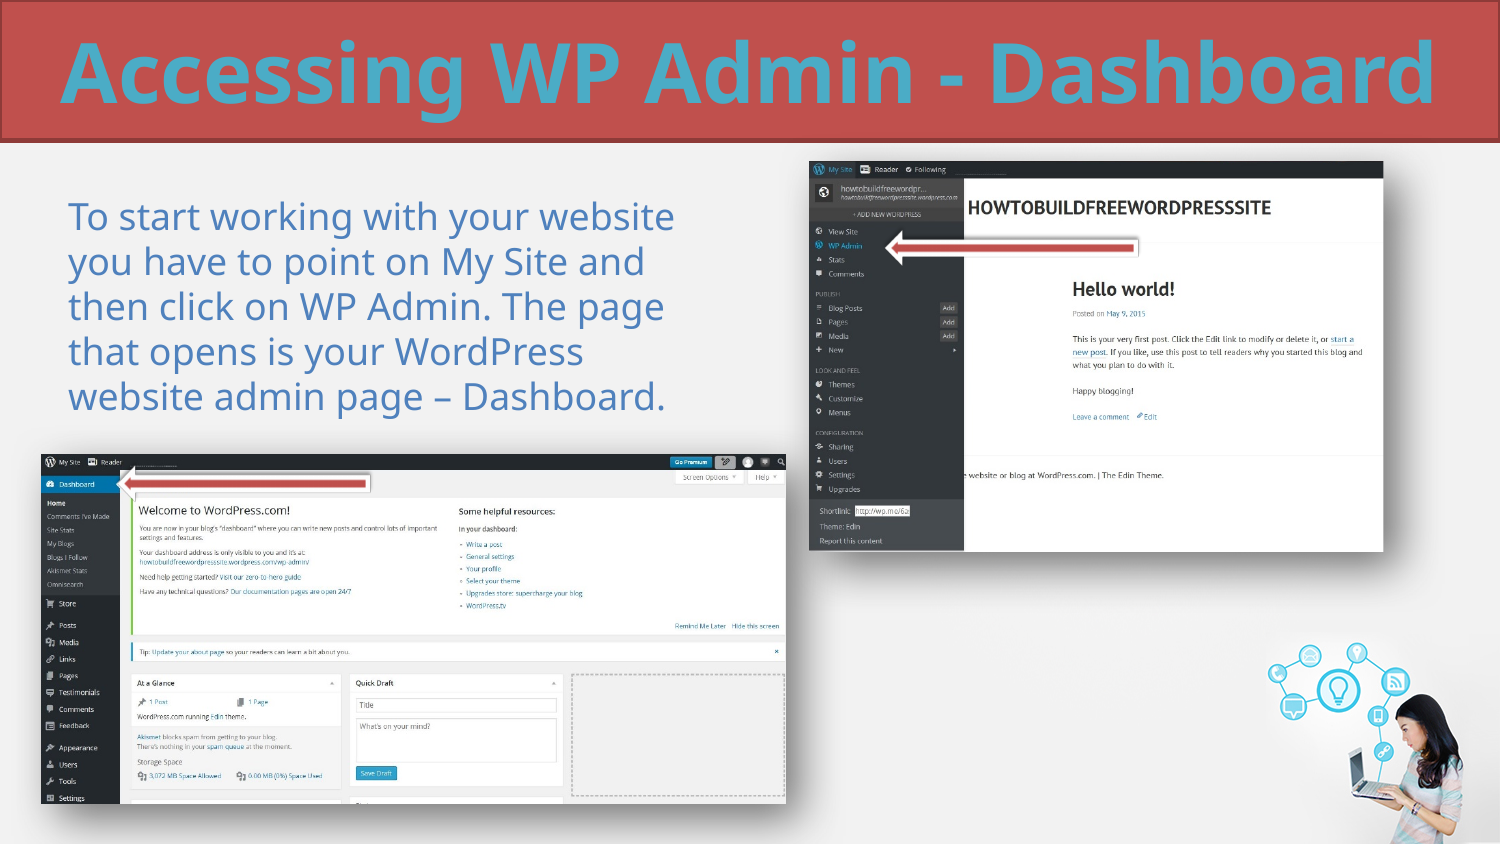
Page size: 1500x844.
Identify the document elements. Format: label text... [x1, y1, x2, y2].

list To start working with your website you have to point on My Site and then click on WP Admin. The page that opens is your WordPress website admin page – Dashboard. [53, 185, 727, 422]
title Accessing WP Admin - Dashboard [0, 0, 1500, 143]
picture [0, 143, 1500, 844]
